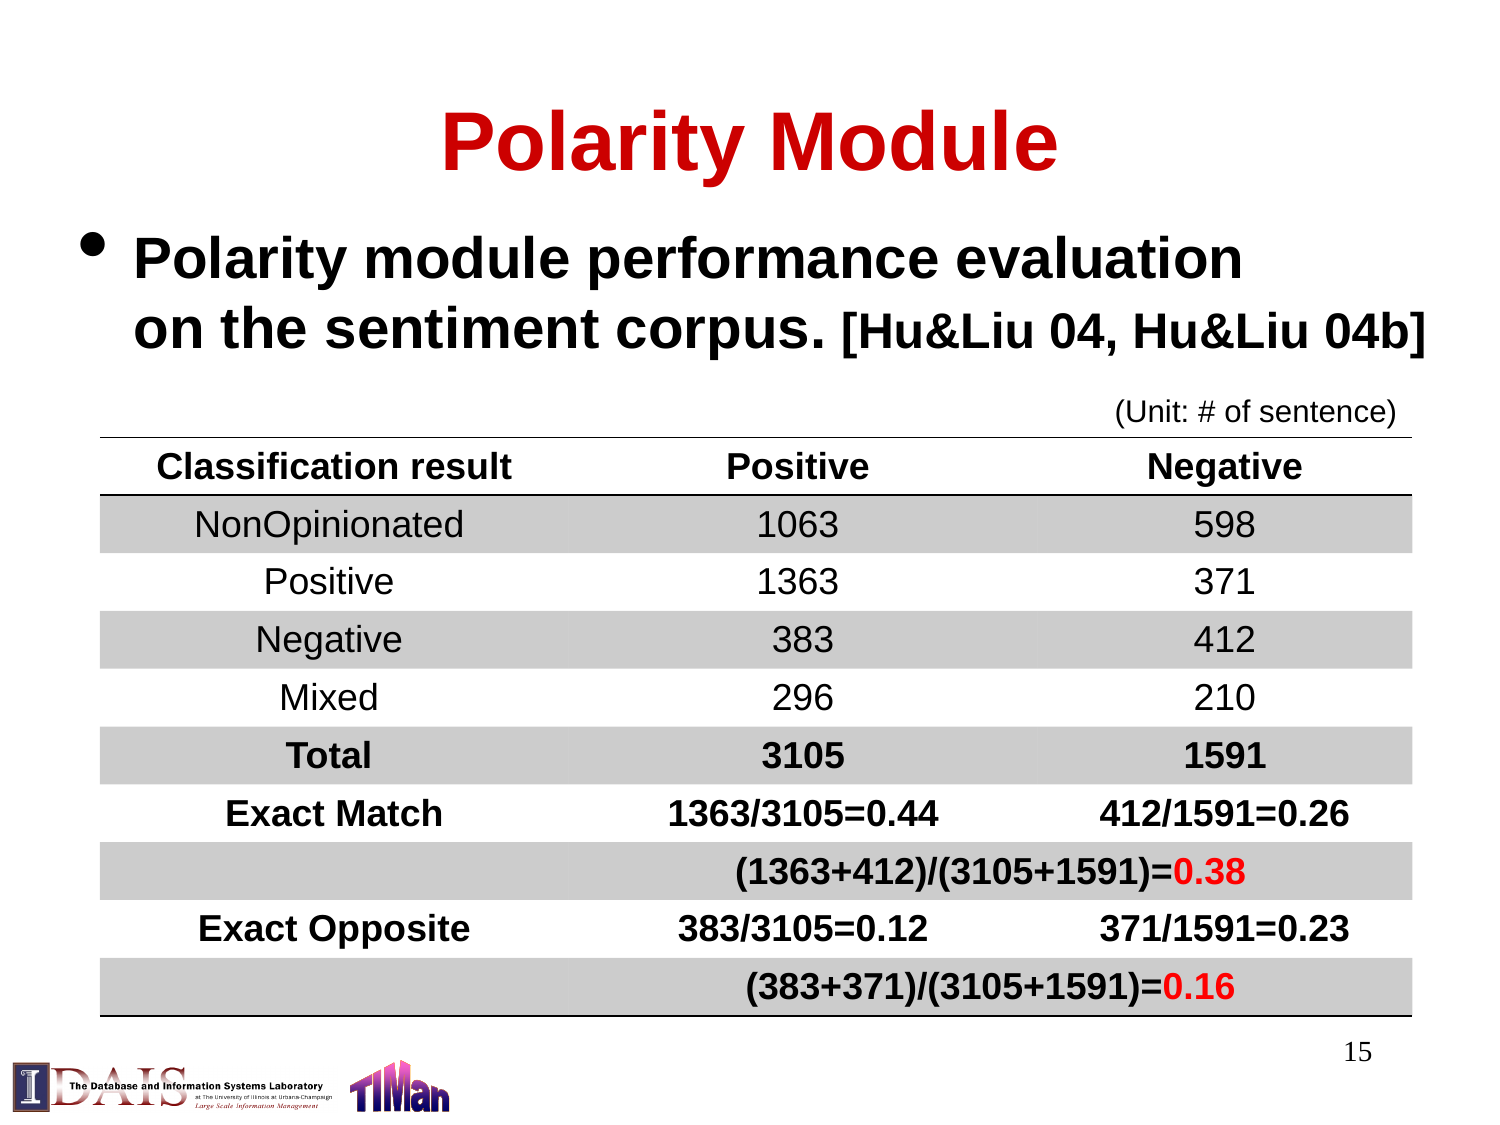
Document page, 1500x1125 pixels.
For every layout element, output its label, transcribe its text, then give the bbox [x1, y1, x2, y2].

table_cell 210 [1037, 669, 1412, 727]
table_cell 1591 [1037, 727, 1412, 784]
table_cell Positive [100, 553, 569, 611]
table_cell 412 [1037, 611, 1412, 669]
table_cell (383+371)/(3105+1591)=0.16 [569, 958, 1412, 1015]
list Polarity module performance evaluation on the sentiment corpus. [Hu&Liu 04, Hu&Liu 04b] [62, 212, 1451, 1001]
table_cell 1363/3105=0.44 [569, 784, 1037, 842]
table_cell 371 [1037, 553, 1412, 611]
table_cell Total [100, 727, 569, 784]
table_cell 371/1591=0.23 [1037, 900, 1412, 958]
table_header Negative [1037, 438, 1412, 494]
table_cell 383 [569, 611, 1037, 669]
table_cell (1363+412)/(3105+1591)=0.38 [569, 842, 1412, 900]
table_cell 3105 [569, 727, 1037, 784]
table_header Positive [569, 438, 1037, 494]
table_cell [100, 842, 569, 900]
text_box (Unit: # of sentence) [974, 384, 1413, 437]
title Polarity Module [0, 49, 1500, 226]
table_cell Exact Match [100, 784, 569, 842]
table_cell 598 [1037, 496, 1412, 553]
table_cell 383/3105=0.12 [569, 900, 1037, 958]
table_header Classification result [100, 438, 569, 494]
table_cell Mixed [100, 669, 569, 727]
table_cell Exact Opposite [100, 900, 569, 958]
table_cell NonOpinionated [100, 496, 569, 553]
table_cell Negative [100, 611, 569, 669]
table_cell 1063 [569, 496, 1037, 553]
table_cell 1363 [569, 553, 1037, 611]
text_box 15 [1074, 1024, 1388, 1100]
table_cell 296 [569, 669, 1037, 727]
table_cell [100, 958, 569, 1015]
table_cell 412/1591=0.26 [1037, 784, 1412, 842]
picture [12, 1062, 338, 1113]
